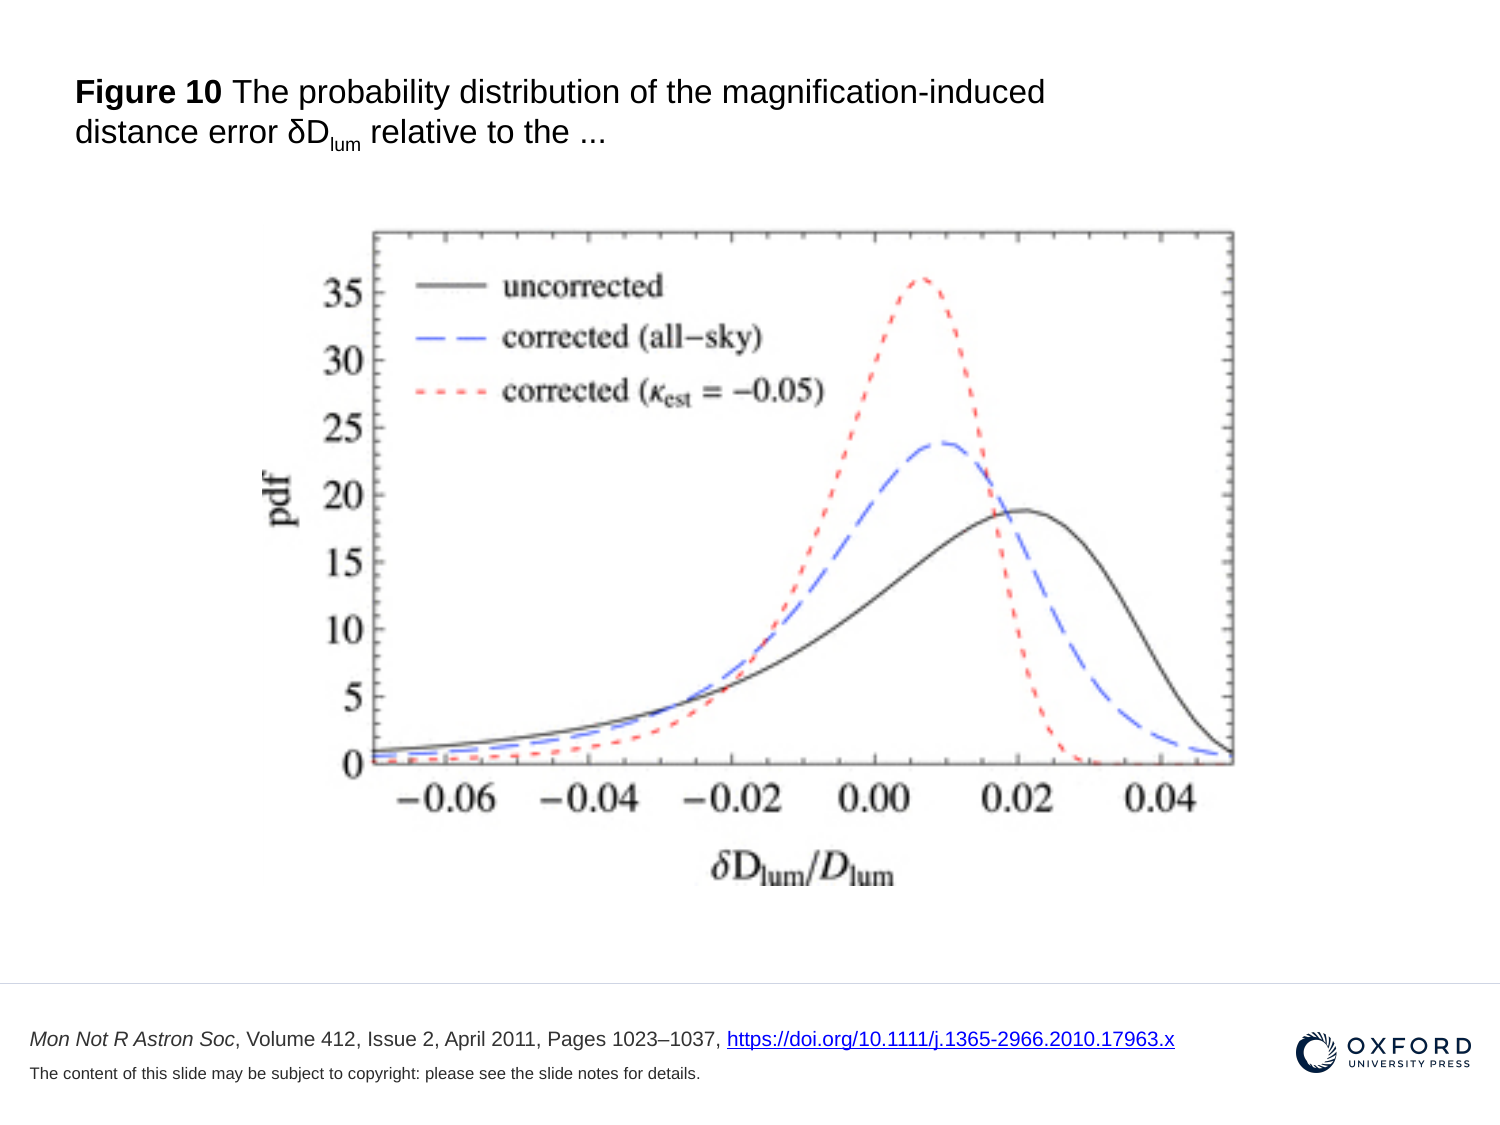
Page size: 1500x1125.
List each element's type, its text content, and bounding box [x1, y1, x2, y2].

picture [1296, 1032, 1471, 1073]
footer Mon Not R Astron Soc, Volume 412, Issue 2, April 2011, Pages 1023–1037, https://doi.org/10.1111/j.1365-2966.2010.17963.x The content of this slide may be subject to copyright: please see the slide notes for details. [0, 983, 1260, 1125]
picture [262, 224, 1238, 886]
title Figure 10 The probability distribution of the magnification-induced distance error δDlum relative to the ... [75, 69, 1078, 171]
